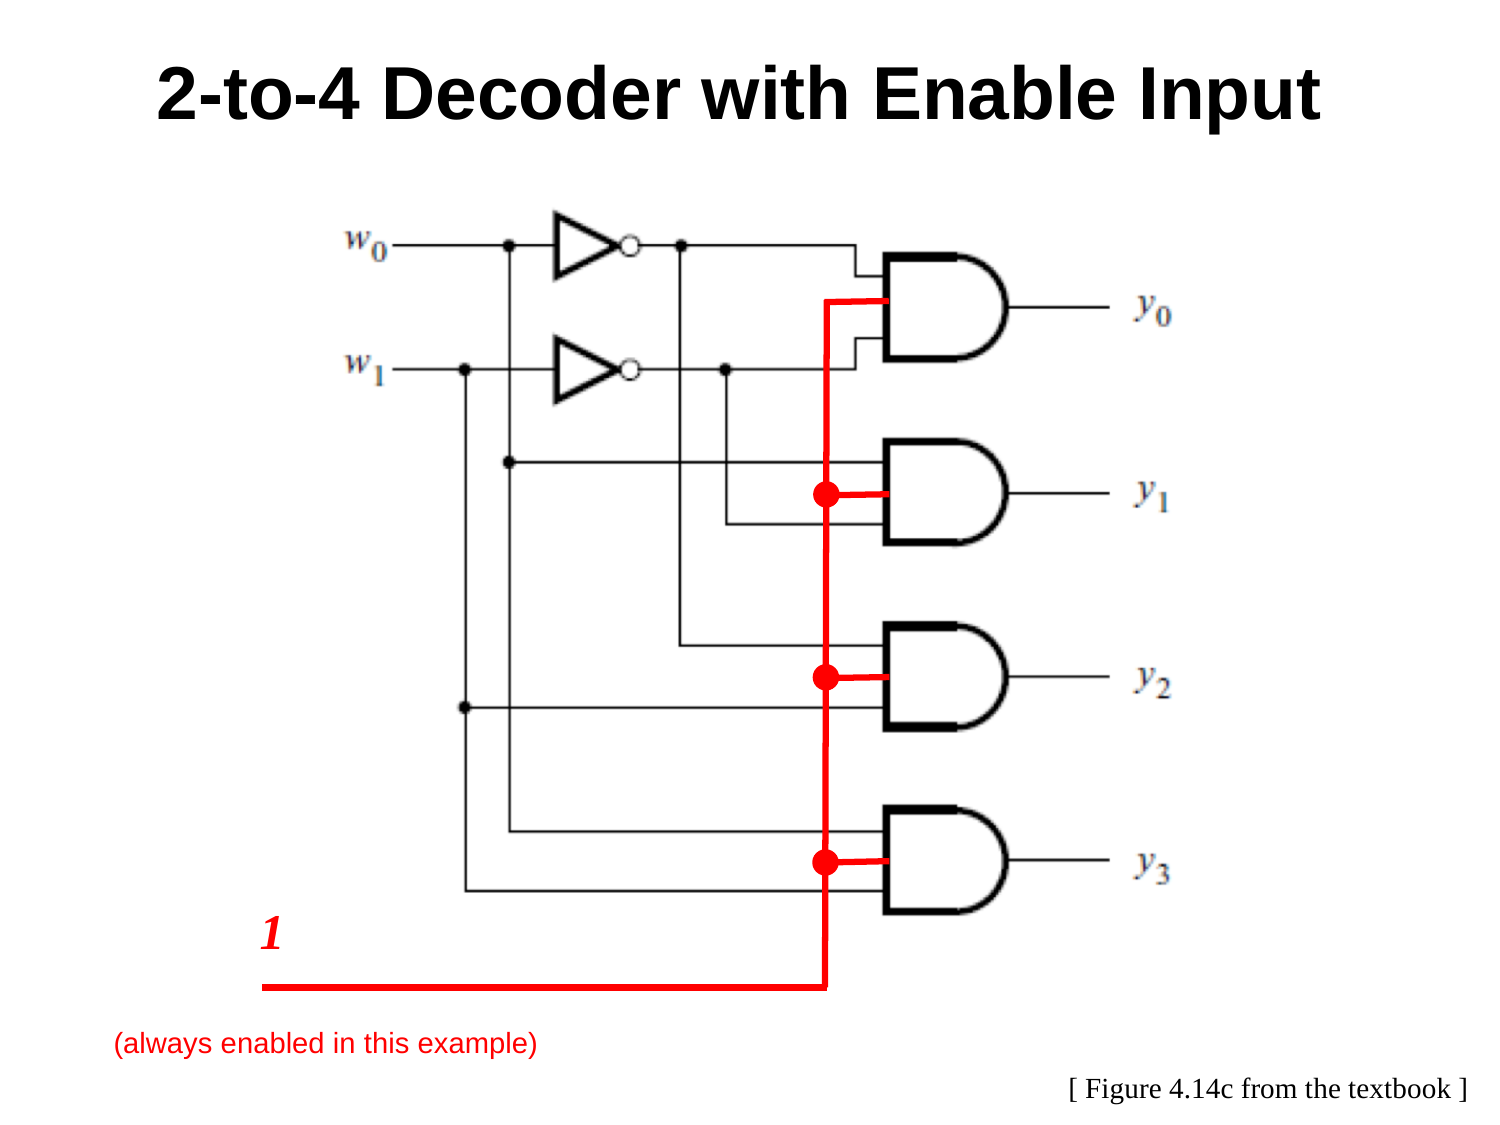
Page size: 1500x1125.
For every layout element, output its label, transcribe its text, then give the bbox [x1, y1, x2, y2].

text_box [ Figure 4.14c from the textbook ] [1053, 1062, 1484, 1113]
text_box (always enabled in this example) [98, 1016, 554, 1067]
text_box 2-to-4 Decoder with Enable Input [0, 37, 1500, 138]
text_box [237, 199, 1227, 988]
